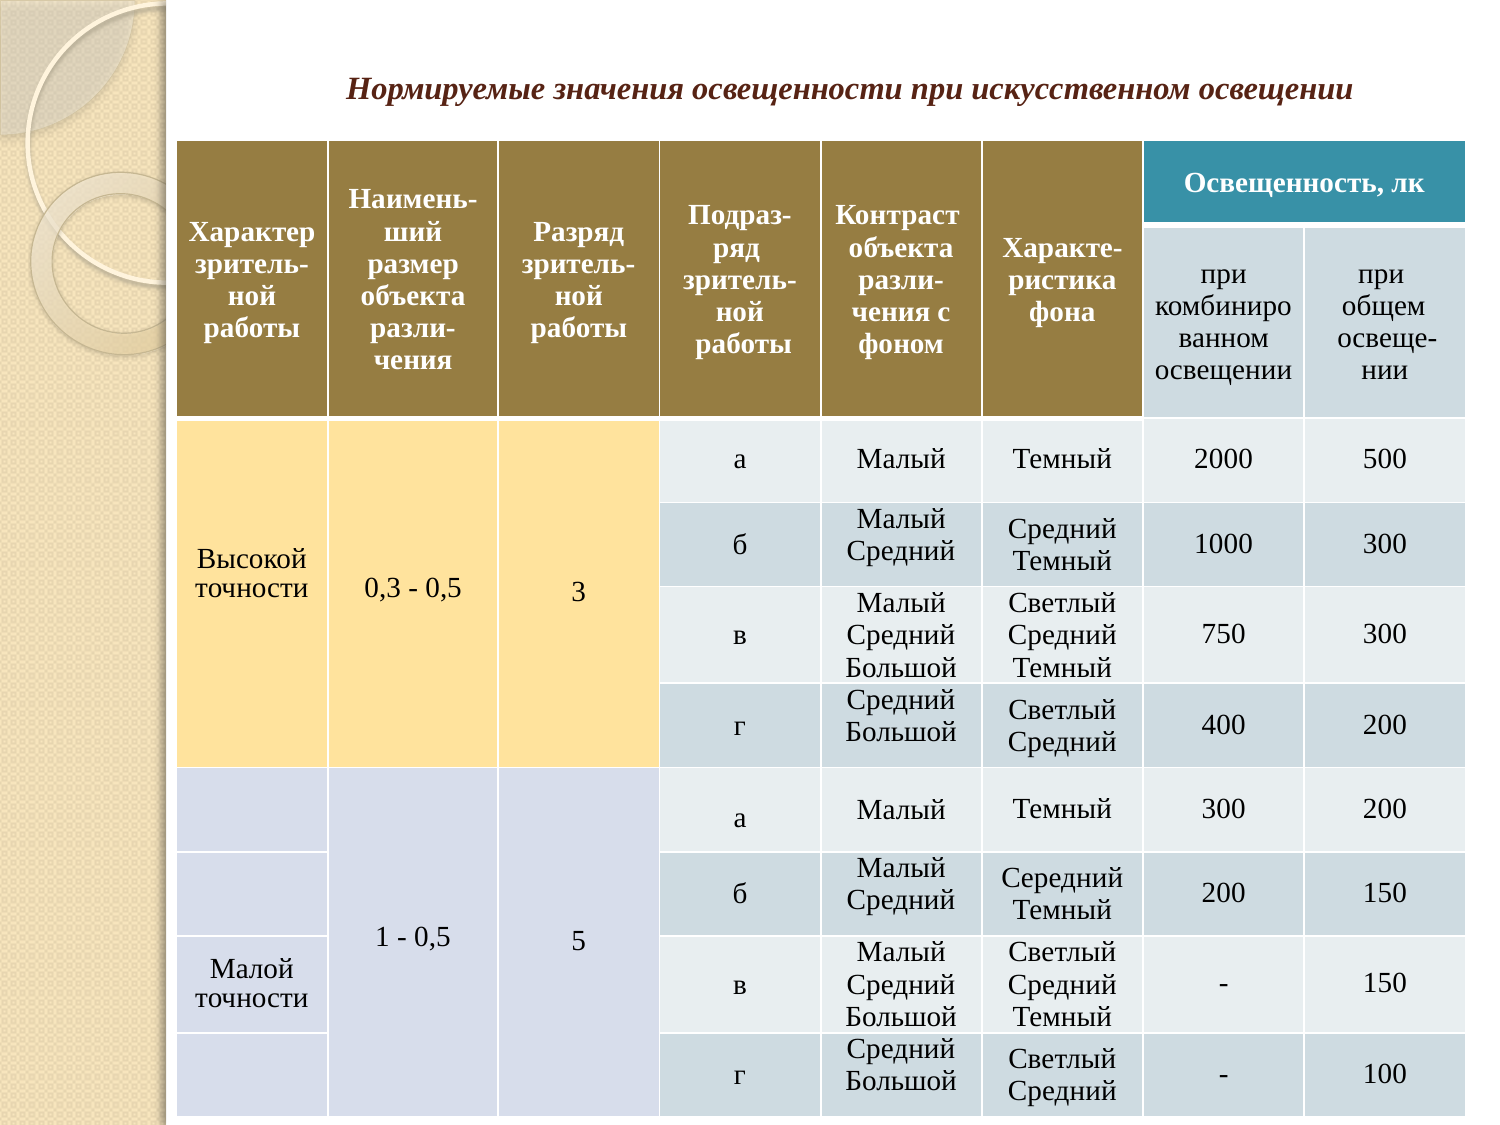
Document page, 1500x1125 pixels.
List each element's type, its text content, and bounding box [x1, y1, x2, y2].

table_cell Средний Большой [822, 684, 981, 767]
table_cell а [660, 421, 820, 502]
table_cell 100 [1305, 1034, 1465, 1116]
table_cell в [660, 937, 820, 1032]
table_cell 750 [1144, 587, 1303, 682]
table_cell 300 [1144, 768, 1303, 851]
table_cell Середний Темный [983, 853, 1142, 935]
table_header Наимень-ший размер объекта разли-чения [329, 141, 497, 416]
table_cell 300 [1305, 587, 1465, 682]
table_cell г [660, 1034, 820, 1116]
table_cell 200 [1305, 684, 1465, 767]
table_cell Средний Большой [822, 1034, 981, 1116]
table_cell Малой точности [177, 937, 327, 1032]
table_cell Темный [983, 768, 1142, 851]
table_cell Малый Средний [822, 853, 981, 935]
table_cell [177, 853, 327, 935]
table_header Характер зритель-ной работы [177, 141, 327, 416]
table_header Подраз-ряд зритель-ной работы [660, 141, 820, 416]
table_cell Малый Средний Большой [822, 937, 981, 1032]
table_cell Малый Средний [822, 503, 981, 586]
table_cell Темный [983, 421, 1142, 502]
table_cell Малый [822, 421, 981, 502]
table_cell 1 - 0,5 [329, 768, 497, 1116]
table_header Контраст объекта разли-чения с фоном [822, 141, 981, 416]
table_cell - [1144, 1034, 1303, 1116]
table_cell Малый [822, 768, 981, 851]
table_header Разряд зритель-ной работы [499, 141, 659, 416]
table_cell б [660, 503, 820, 586]
table_cell б [660, 853, 820, 935]
table_cell 400 [1144, 684, 1303, 767]
table_cell 0,3 - 0,5 [329, 421, 497, 767]
table_cell 500 [1305, 419, 1465, 502]
table_header Освещенность, лк [1144, 141, 1465, 222]
table_cell 300 [1305, 503, 1465, 586]
table_cell а [660, 768, 820, 851]
table_cell при комбинированном освещении [1144, 228, 1303, 417]
table_cell Светлый Средний [983, 1034, 1142, 1116]
table_cell 200 [1144, 853, 1303, 935]
table_cell 2000 [1144, 419, 1303, 502]
table_cell 200 [1305, 768, 1465, 851]
table_cell Высокой точности [177, 421, 327, 767]
table_header Характе-ристика фона [983, 141, 1142, 416]
title Нормируемые значения освещенности при искусственном освещении [235, 58, 1466, 140]
table_cell Светлый Средний Темный [983, 937, 1142, 1032]
table_cell 5 [499, 768, 659, 1116]
table_cell [177, 768, 327, 851]
table_cell 150 [1305, 937, 1465, 1032]
table_cell [177, 1034, 327, 1116]
table_cell Светлый Средний [983, 684, 1142, 767]
table_cell г [660, 684, 820, 767]
table_cell - [1144, 937, 1303, 1032]
table_cell Средний Темный [983, 503, 1142, 586]
table_cell 150 [1305, 853, 1465, 935]
table_cell 3 [499, 421, 659, 767]
table_cell Малый Средний Большой [822, 587, 981, 682]
table_cell Светлый Средний Темный [983, 587, 1142, 682]
table_cell 1000 [1144, 503, 1303, 586]
table_cell при общем освеще-нии [1305, 228, 1465, 417]
table_cell в [660, 587, 820, 682]
